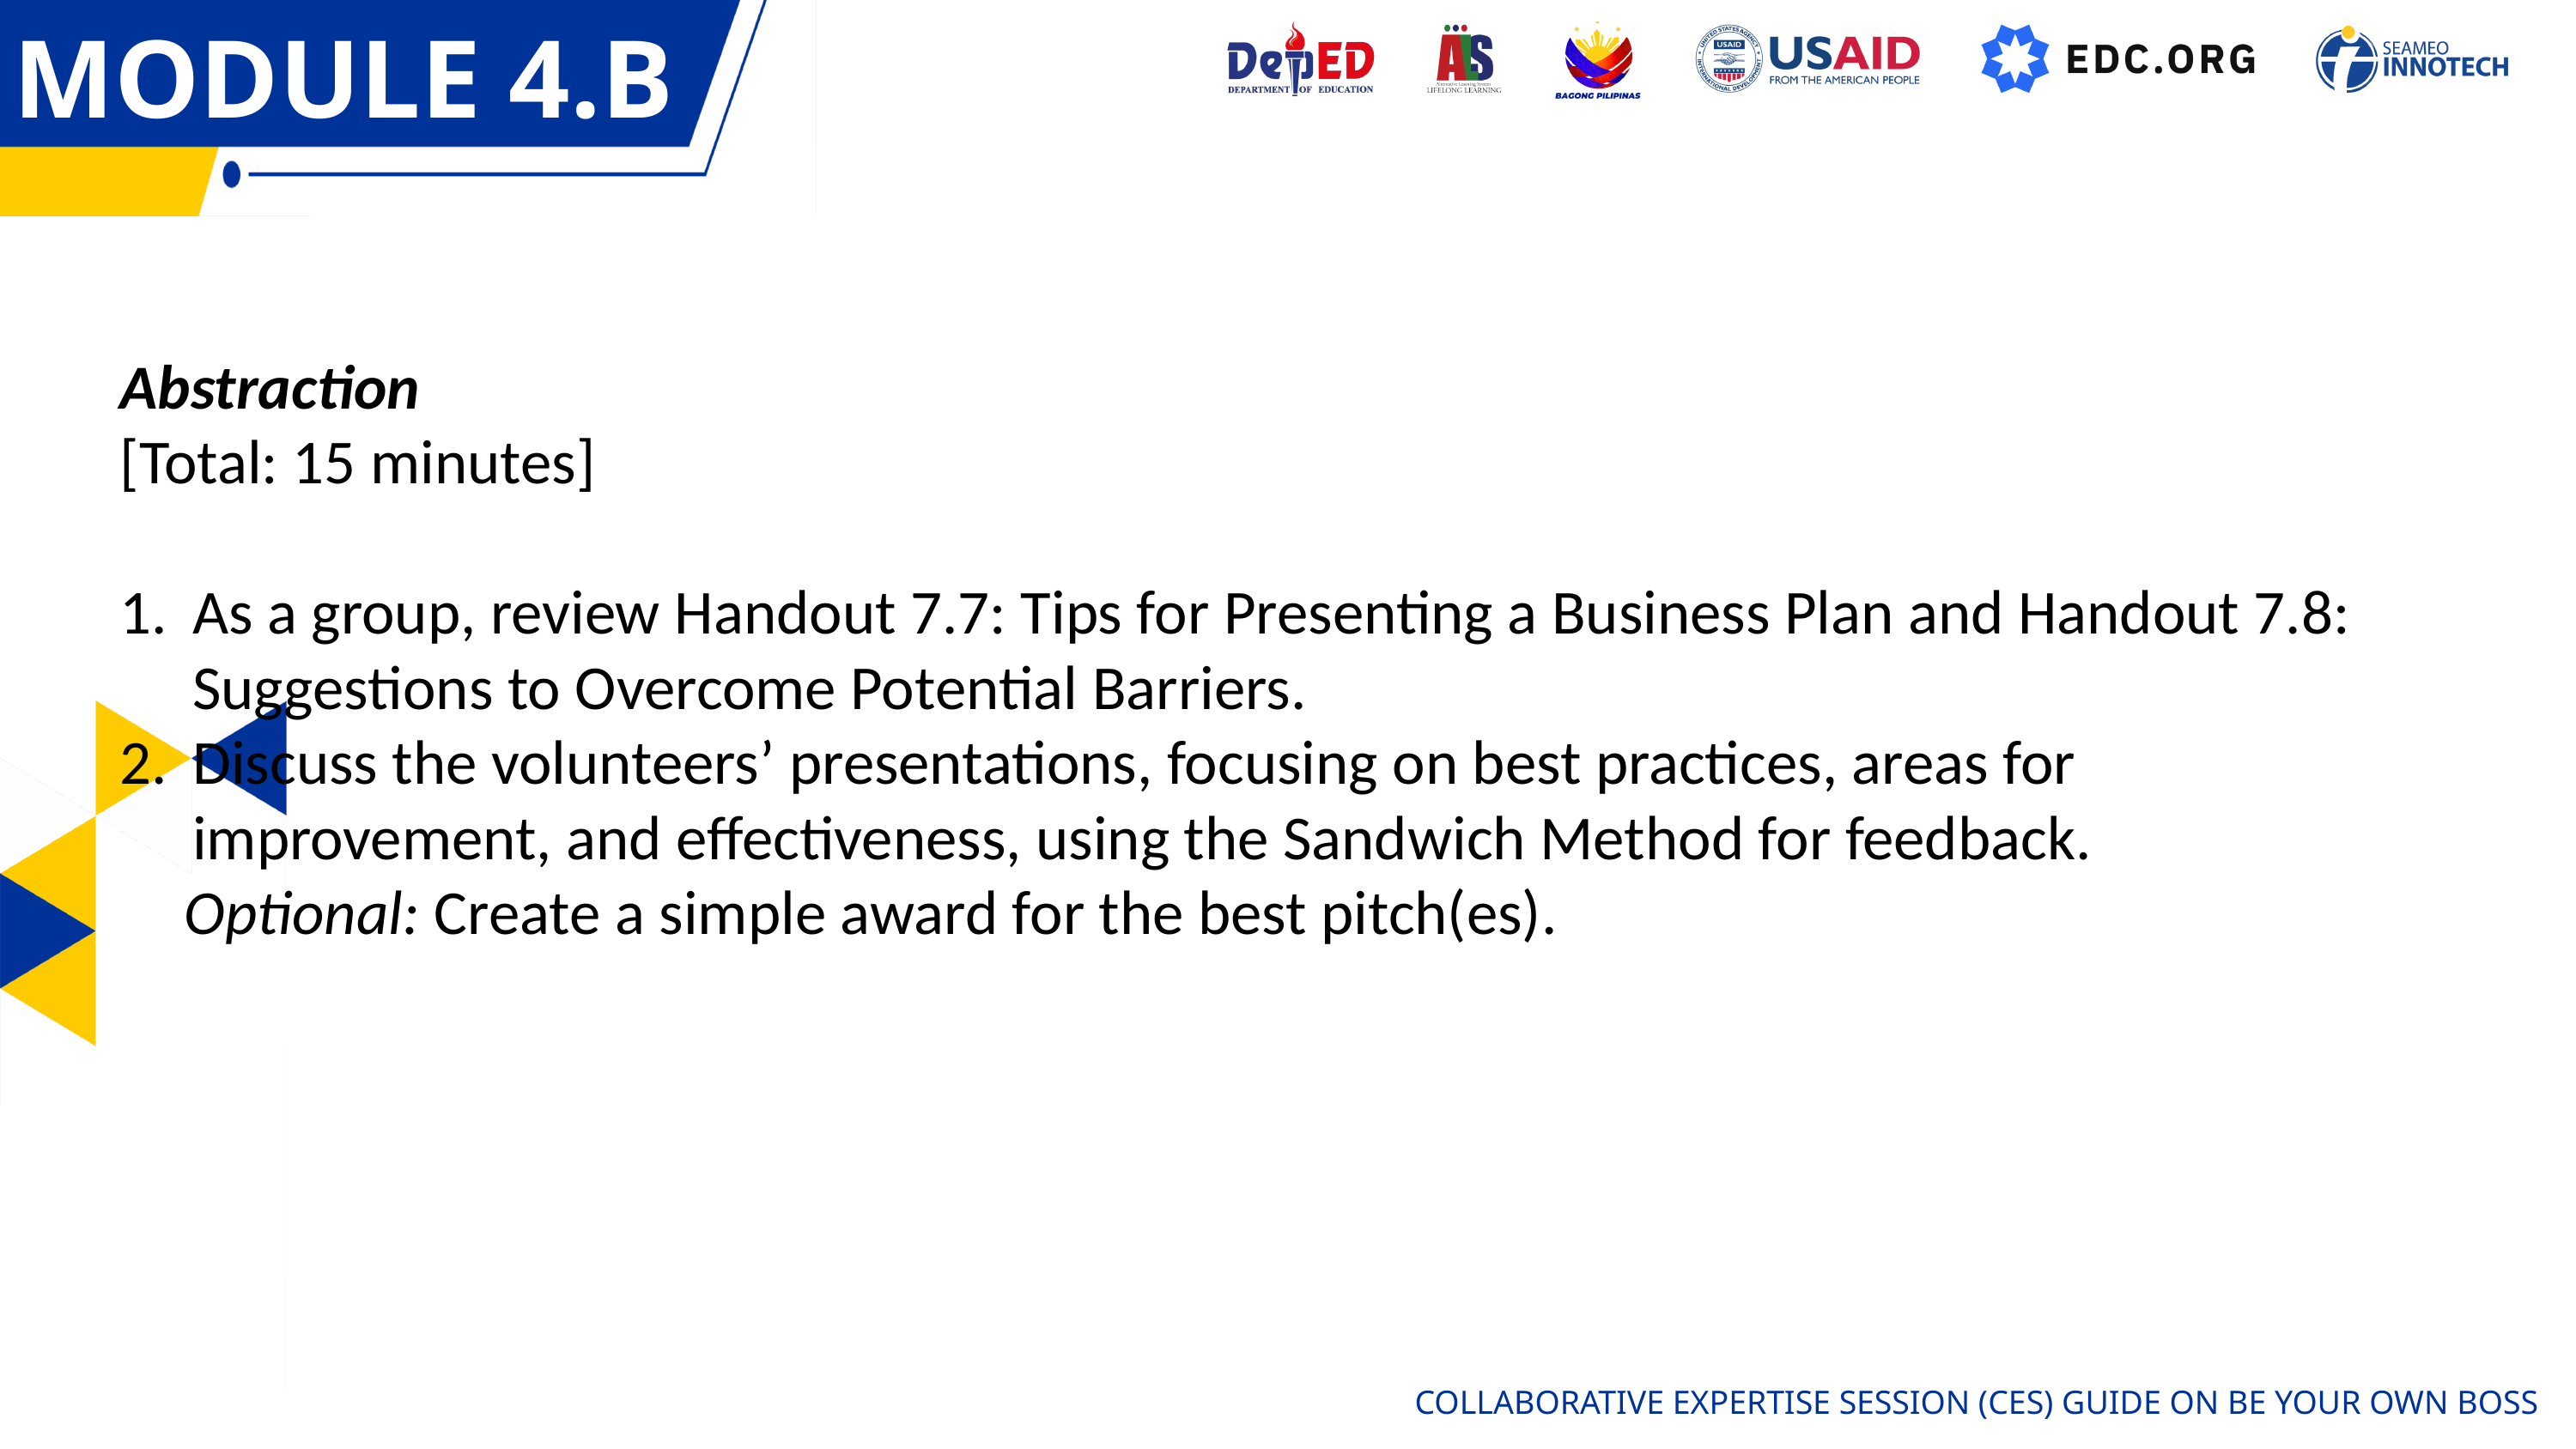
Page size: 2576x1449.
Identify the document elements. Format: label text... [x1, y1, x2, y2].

text_box OVERVIEW [0, 112, 1007, 226]
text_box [0, 0, 956, 216]
text_box [1197, 21, 2539, 99]
text_box [0, 700, 287, 1449]
text_box Abstraction [Total: 15 minutes] As a group, review Handout 7.7: Tips for Presenting a Business Plan and Handout 7.8: Suggestions to Overcome Potential Barriers. Discuss the volunteers’ presentations, focusing on best practices, areas for improvement, and effectiveness, using the Sandwich Method for feedback. Optional: Create a simple award for the best pitch(es). [106, 339, 2415, 954]
text_box COLLABORATIVE EXPERTISE SESSION (CES) GUIDE ON BE YOUR OWN BOSS [1101, 1404, 2539, 1422]
